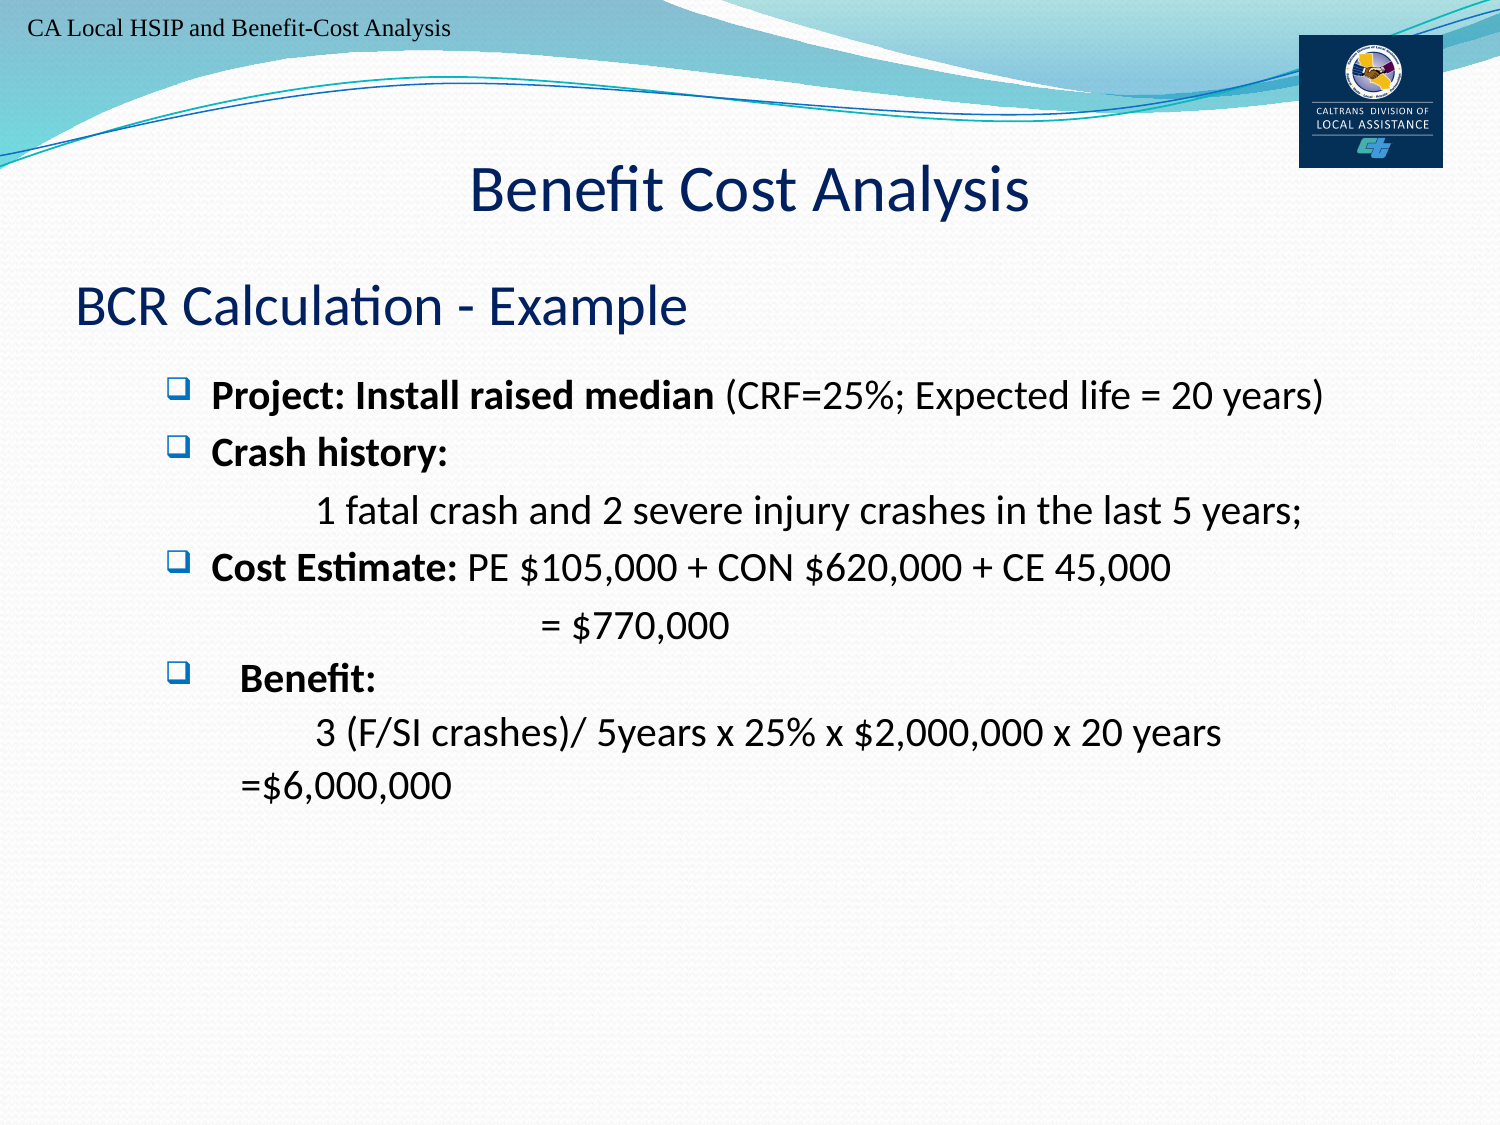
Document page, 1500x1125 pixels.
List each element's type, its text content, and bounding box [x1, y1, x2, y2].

picture [839, 101, 1179, 120]
picture [168, 78, 583, 117]
picture [0, 0, 1500, 1125]
text_box Benefit Cost Analysis [74, 129, 1425, 225]
picture [24, 146, 53, 156]
title BCR Calculation - Example [75, 242, 1425, 338]
